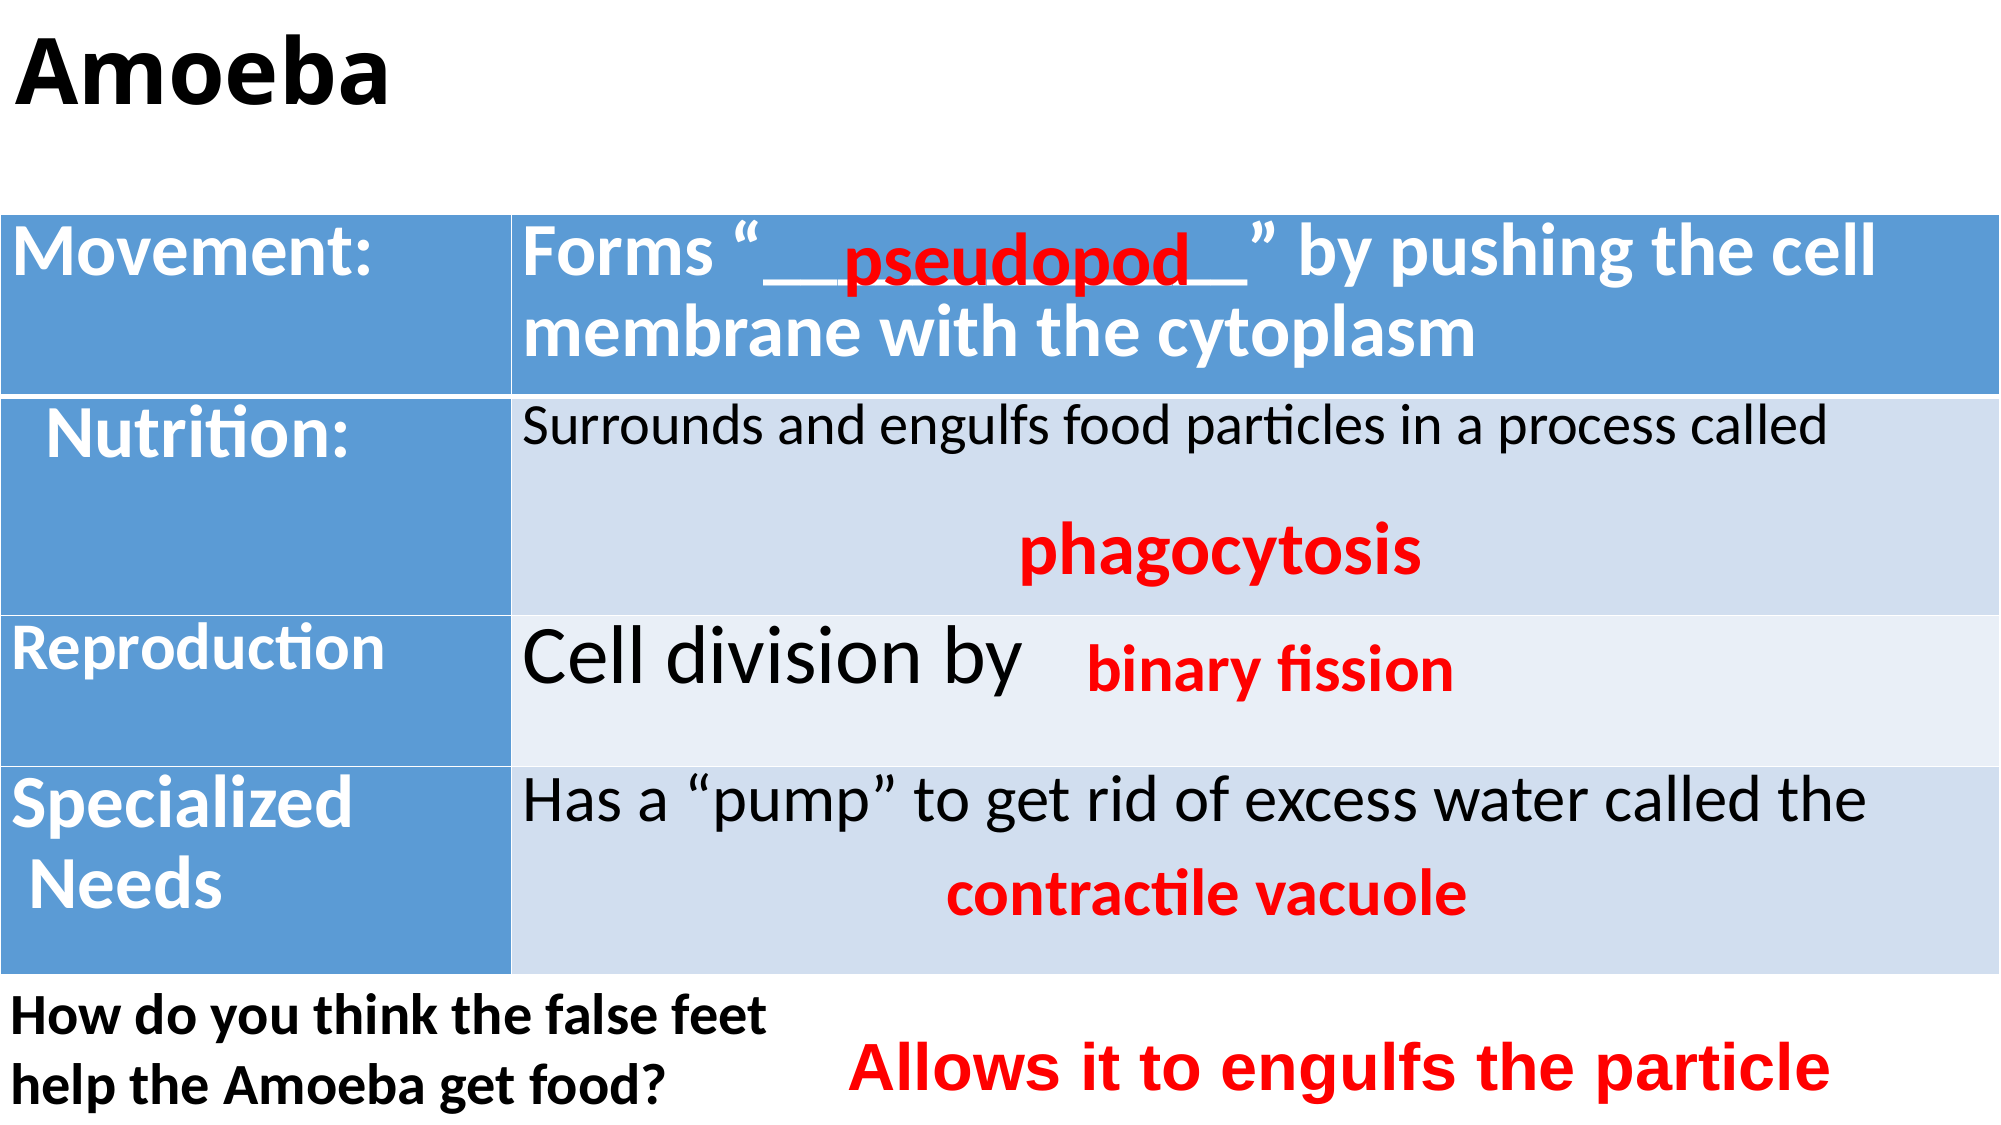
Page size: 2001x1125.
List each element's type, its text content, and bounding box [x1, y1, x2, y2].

text_box pseudopod [828, 202, 1221, 308]
table_cell Specialized Needs [1, 767, 511, 968]
text_box contractile vacuole [931, 841, 1484, 936]
text_box binary fission [1071, 617, 1487, 712]
table_cell Has a “pump” to get rid of excess water called the [512, 767, 1999, 974]
table_cell Reproduction [1, 616, 511, 766]
table_header Movement: [1, 215, 511, 394]
text_box phagocytosis [1003, 485, 1438, 597]
text_box How do you think the false feet help the Amoeba get food? [0, 968, 795, 1124]
table_header Forms “_____________” by pushing the cell membrane with the cytoplasm [512, 215, 1999, 394]
table_cell Nutrition: [1, 399, 511, 615]
title Amoeba [0, 0, 1725, 151]
table_cell Cell division by [512, 616, 1999, 766]
table_cell Surrounds and engulfs food particles in a process called [512, 399, 1999, 615]
text_box Allows it to engulfs the particle [832, 1016, 1848, 1112]
